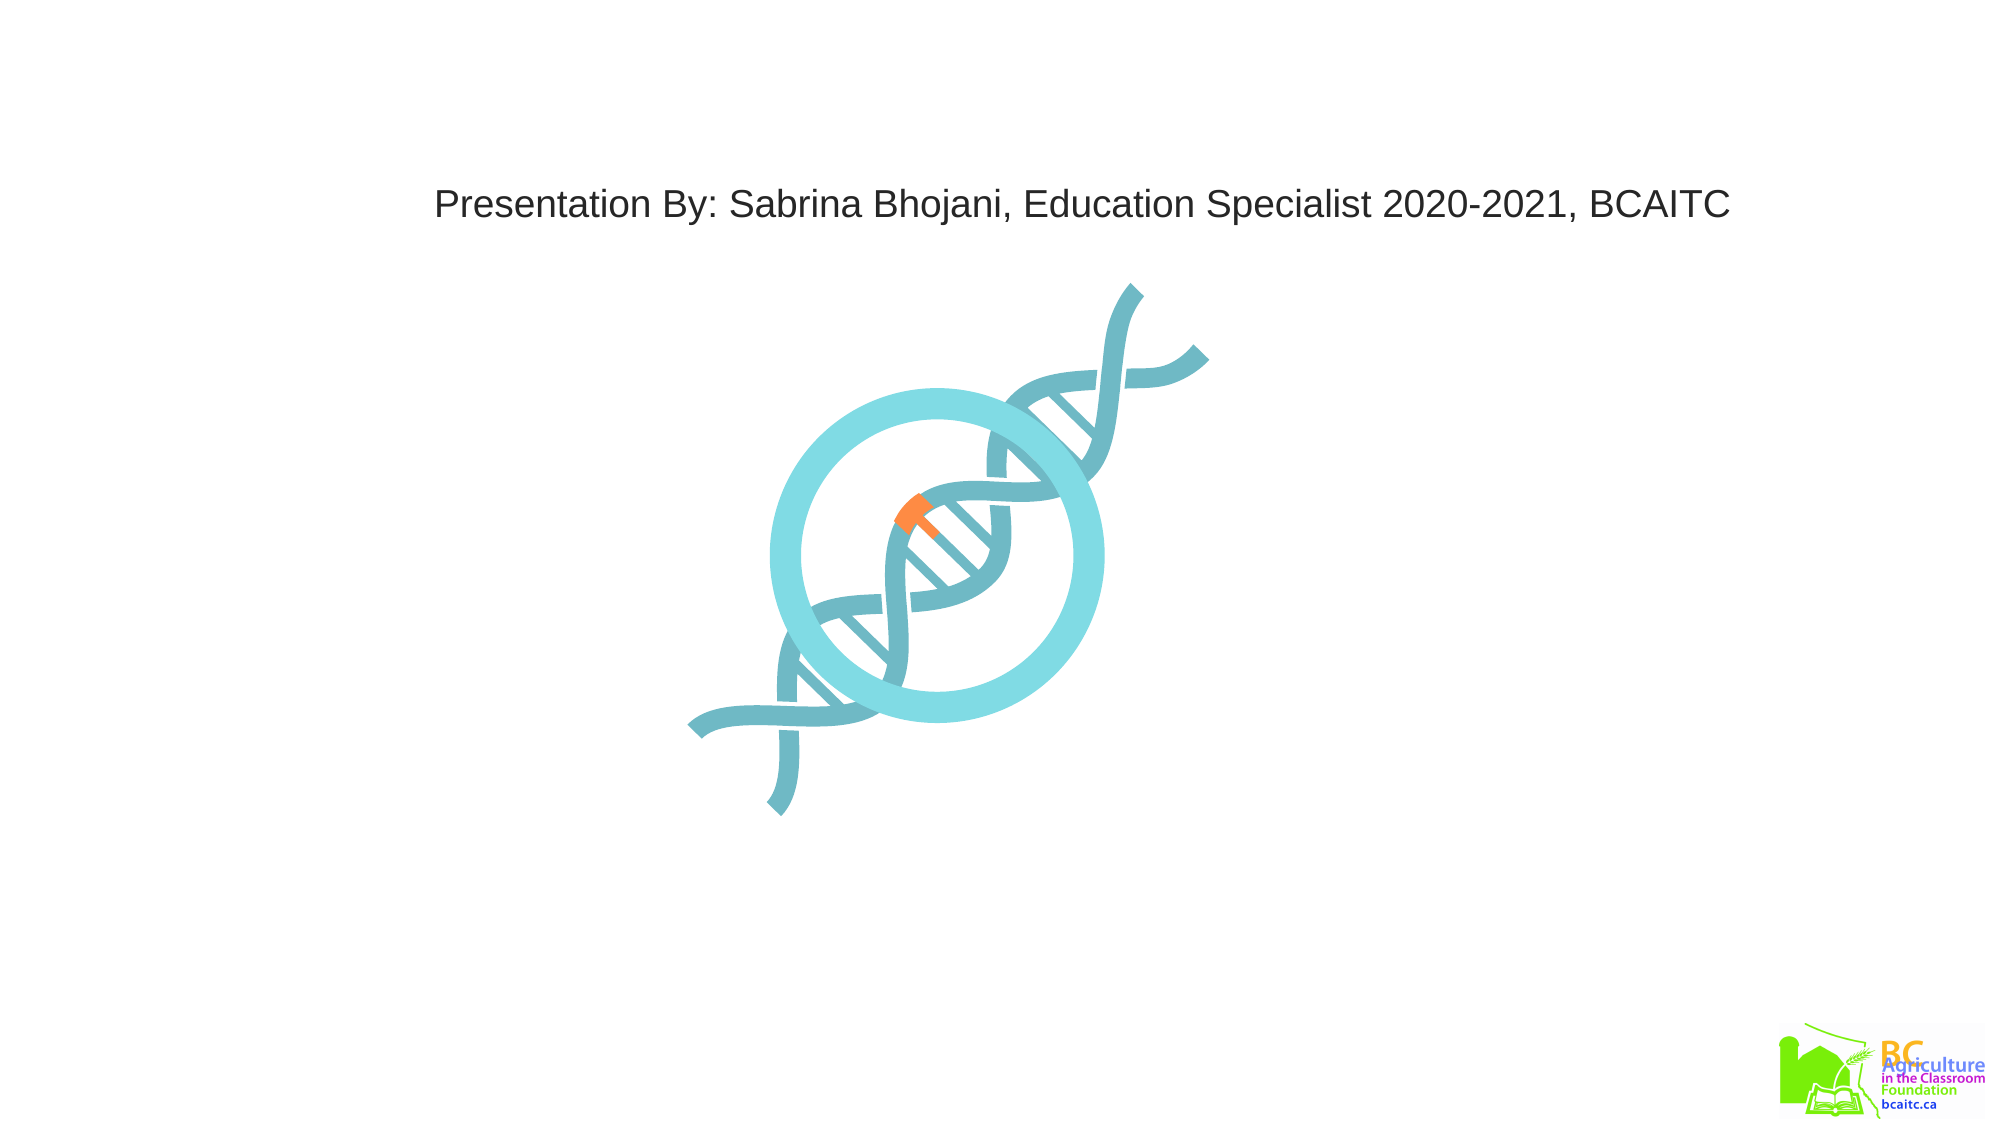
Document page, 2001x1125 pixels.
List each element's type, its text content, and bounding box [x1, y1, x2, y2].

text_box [1756, 1008, 2000, 1125]
text_box Presentation By: Sabrina Bhojani, Education Specialist 2020-2021, BCAITC [82, 170, 2000, 233]
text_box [687, 275, 1220, 817]
